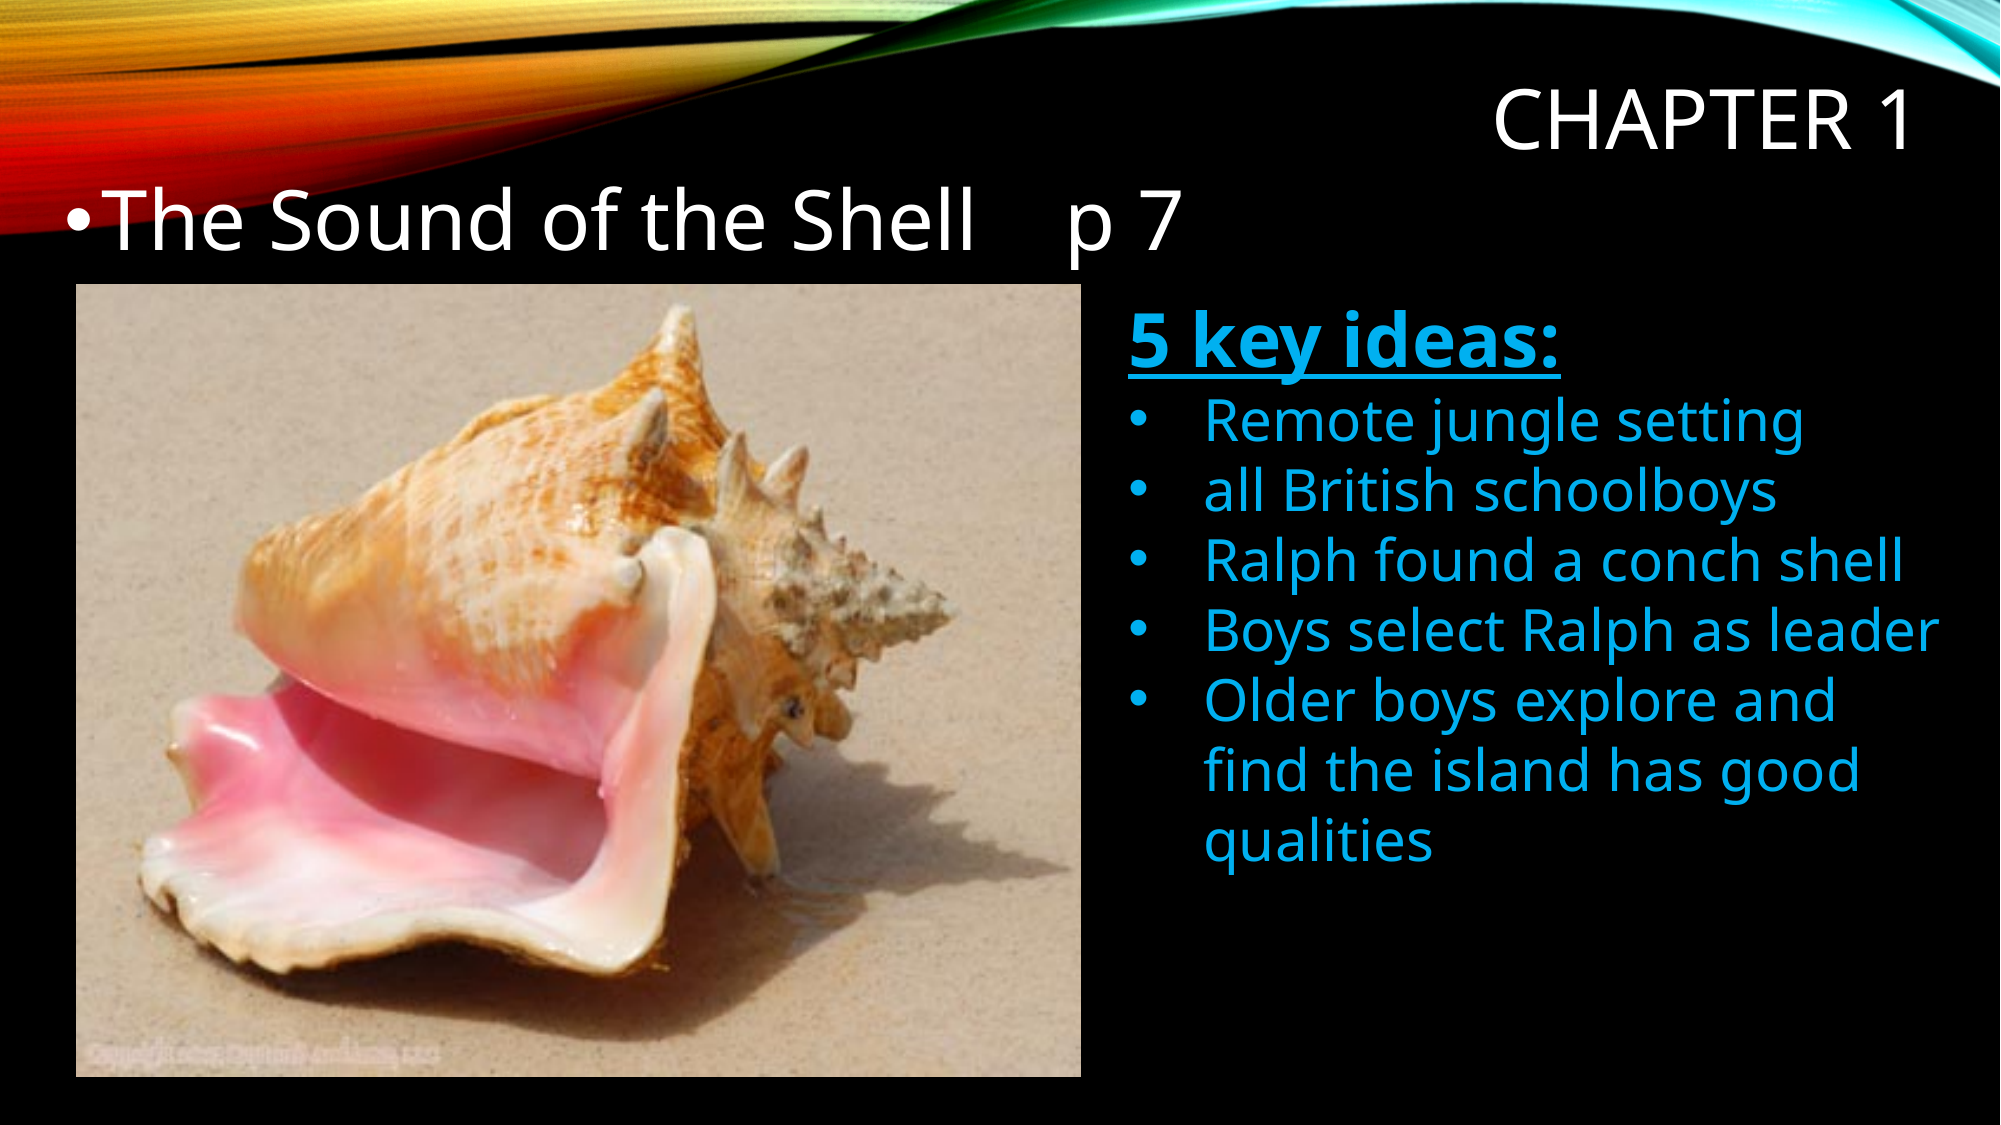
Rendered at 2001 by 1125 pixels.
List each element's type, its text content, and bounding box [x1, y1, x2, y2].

title Chapter 1 [525, 16, 1938, 170]
list The Sound of the Shell p 7 [49, 170, 1938, 1077]
picture [75, 284, 1082, 1077]
text_box 5 key ideas: Remote jungle setting all British schoolboys Ralph found a conch shell Boys select Ralph as leader Older boys explore and find the island has good qualities [1113, 285, 1957, 951]
picture [0, 0, 2000, 237]
